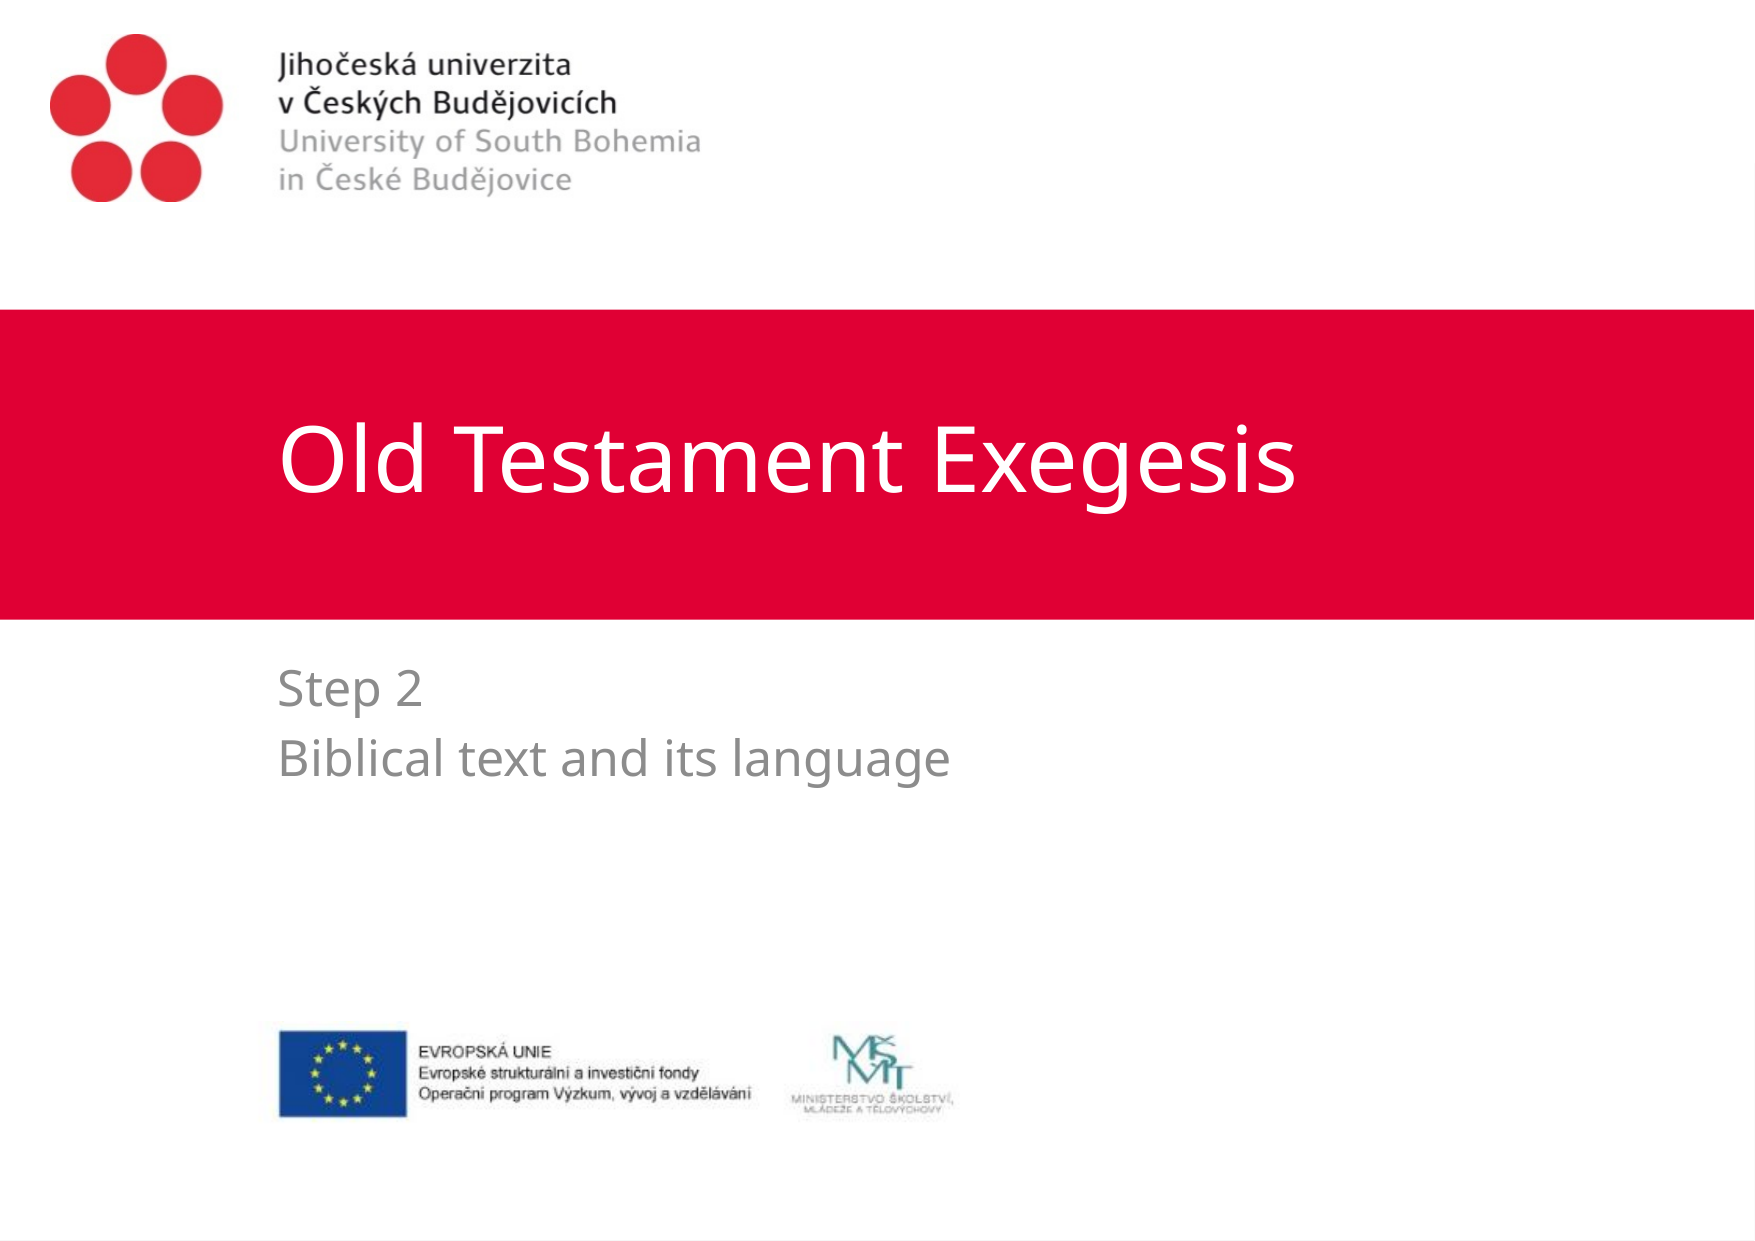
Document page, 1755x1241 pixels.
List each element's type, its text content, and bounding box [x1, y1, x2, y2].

subtitle Step 2 Biblical text and its language [262, 649, 1681, 818]
picture [50, 34, 702, 202]
title Old Testament Exegesis [262, 332, 1623, 579]
picture [234, 1021, 991, 1127]
